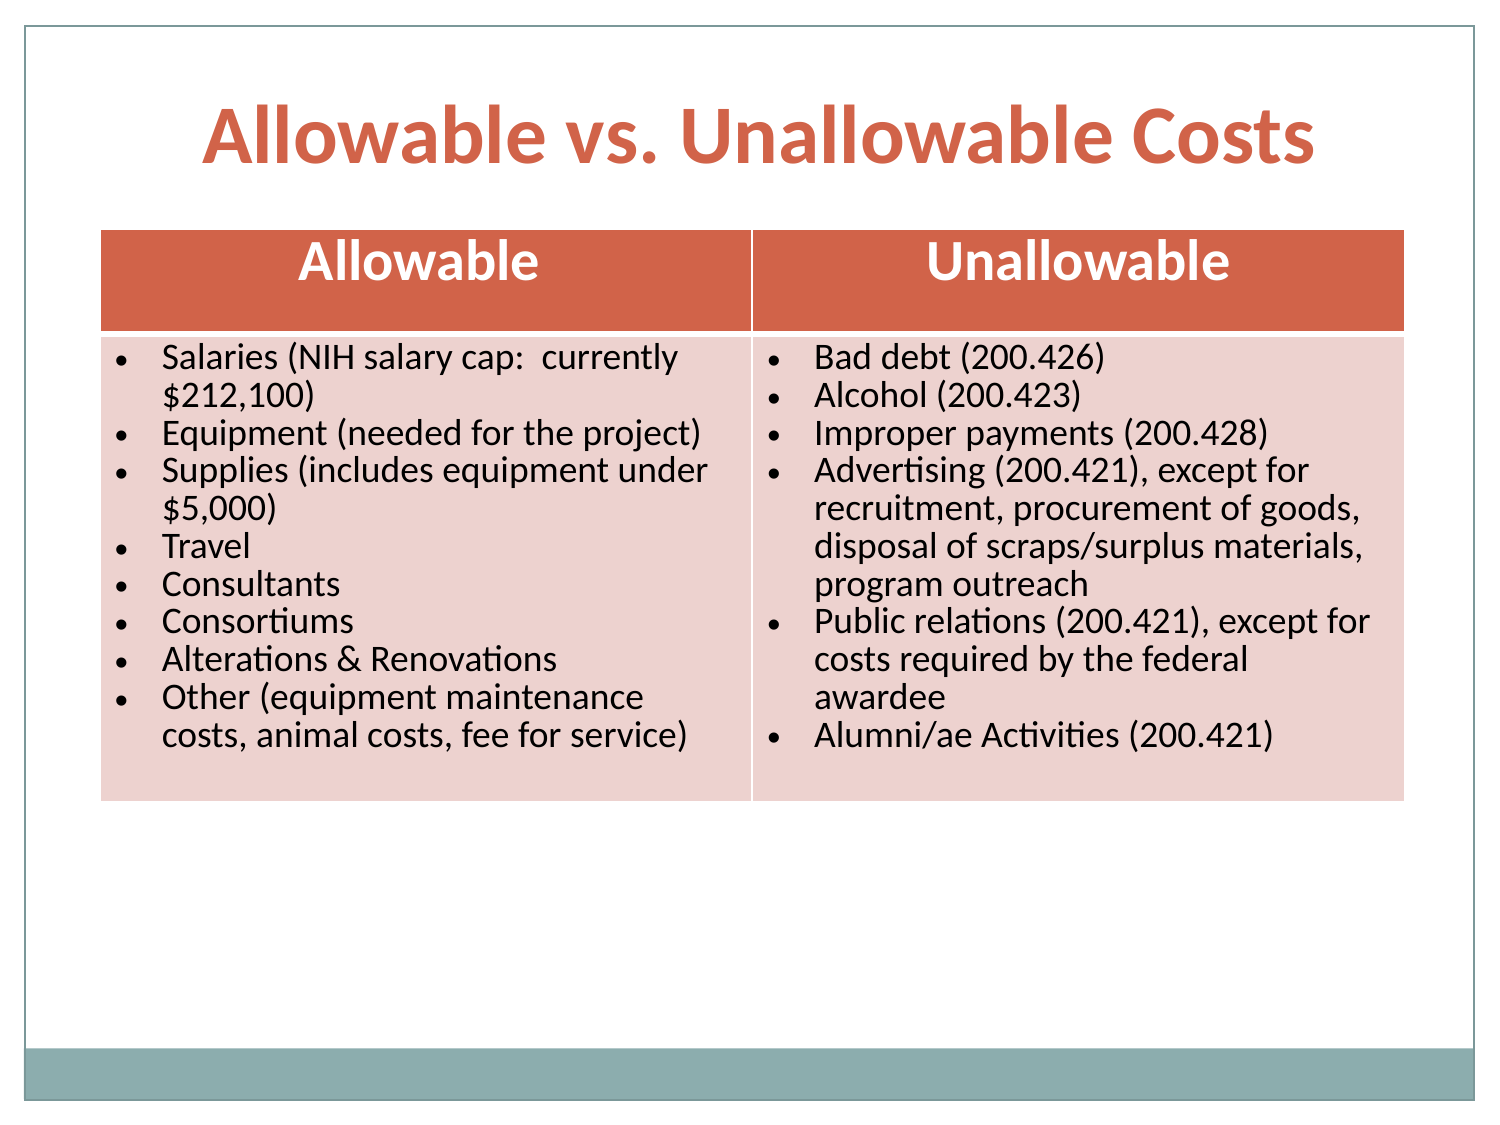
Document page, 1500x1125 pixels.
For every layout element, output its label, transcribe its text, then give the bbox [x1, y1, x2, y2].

table_header Unallowable [753, 230, 1404, 331]
table_header Allowable [101, 230, 751, 331]
table_cell Salaries (NIH salary cap: currently $212,100) Equipment (needed for the project) Supplies (includes equipment under $5,000) Travel Consultants Consortiums Alterations & Renovations Other (equipment maintenance costs, animal costs, fee for service) [101, 337, 751, 801]
title Allowable vs. Unallowable Costs [0, 0, 1500, 188]
table_cell Bad debt (200.426) Alcohol (200.423) Improper payments (200.428) Advertising (200.421), except for recruitment, procurement of goods, disposal of scraps/surplus materials, program outreach Public relations (200.421), except for costs required by the federal awardee Alumni/ae Activities (200.421) [753, 337, 1404, 801]
